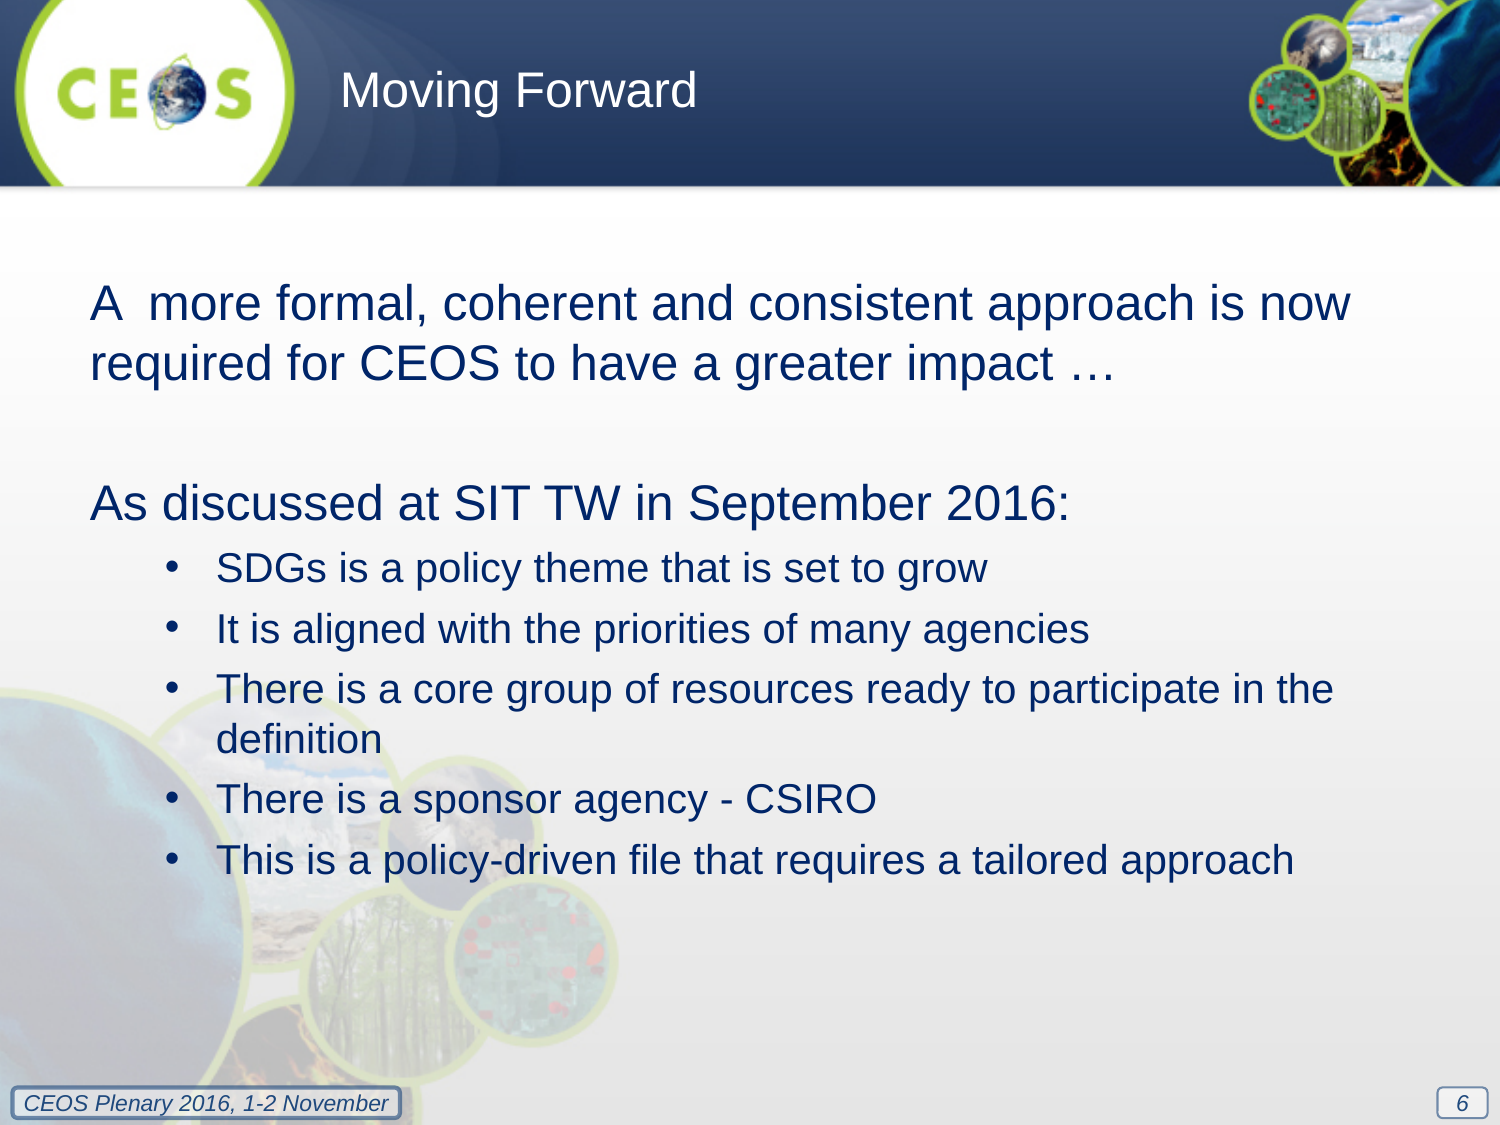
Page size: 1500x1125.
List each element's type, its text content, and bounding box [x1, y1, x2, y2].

slide_number 6 [1436, 1086, 1489, 1120]
list A more formal, coherent and consistent approach is now required for CEOS to have a greater impact … As discussed at SIT TW in September 2016: SDGs is a policy theme that is set to grow It is aligned with the priorities of many agencies There is a core group of resources ready to participate in the definition There is a sponsor agency - CSIRO This is a policy-driven file that requires a tailored approach [75, 262, 1413, 1038]
list Moving Forward [324, 50, 1275, 138]
picture [0, 0, 1500, 1125]
